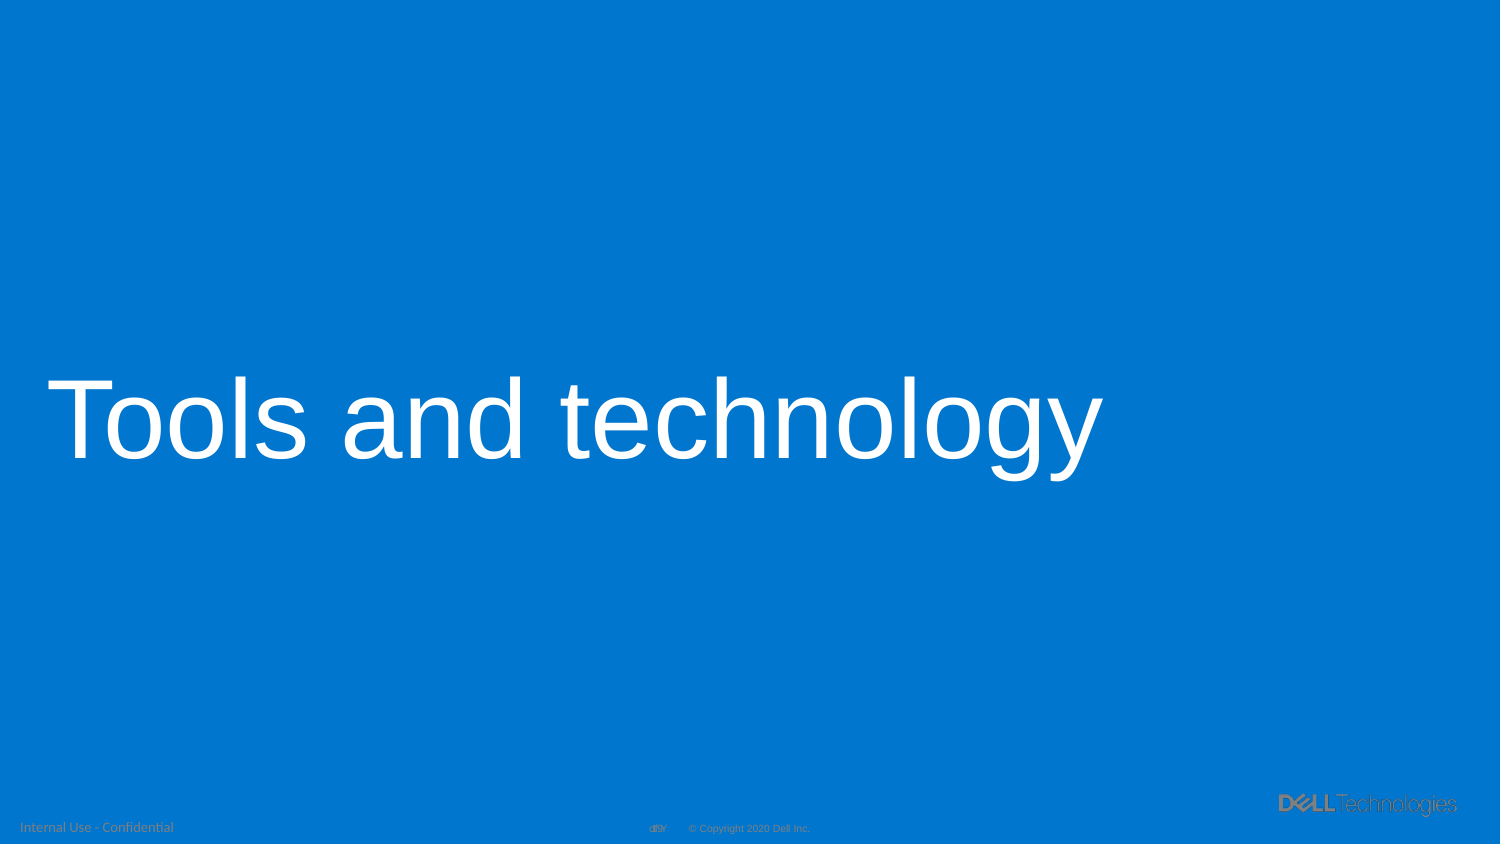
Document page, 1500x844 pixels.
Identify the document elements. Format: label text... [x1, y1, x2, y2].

title Tools and technology [46, 360, 1341, 484]
picture [1279, 793, 1457, 817]
